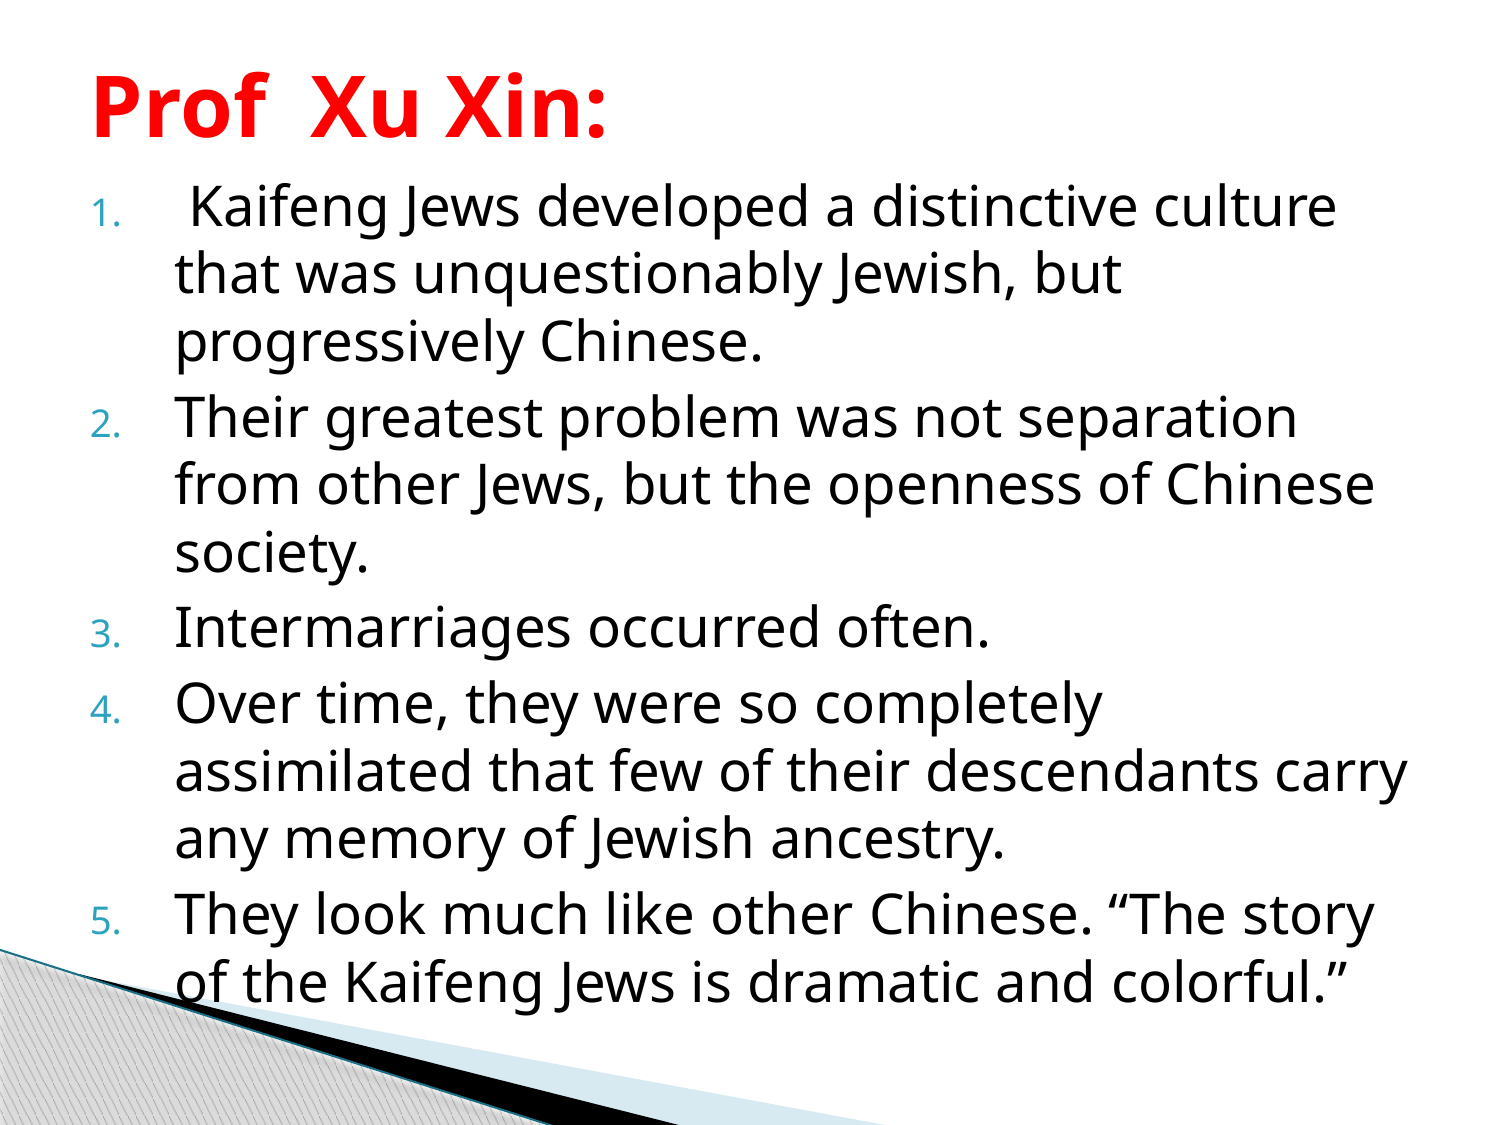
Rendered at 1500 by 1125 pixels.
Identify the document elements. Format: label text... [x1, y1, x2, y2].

list Kaifeng Jews developed a distinctive culture that was unquestionably Jewish, but progressively Chinese. Their greatest problem was not separation from other Jews, but the openness of Chinese society. Intermarriages occurred often. Over time, they were so completely assimilated that few of their descendants carry any memory of Jewish ancestry. They look much like other Chinese. “The story of the Kaifeng Jews is dramatic and colorful.” [75, 163, 1425, 1125]
title Prof Xu Xin: [75, 45, 1425, 163]
